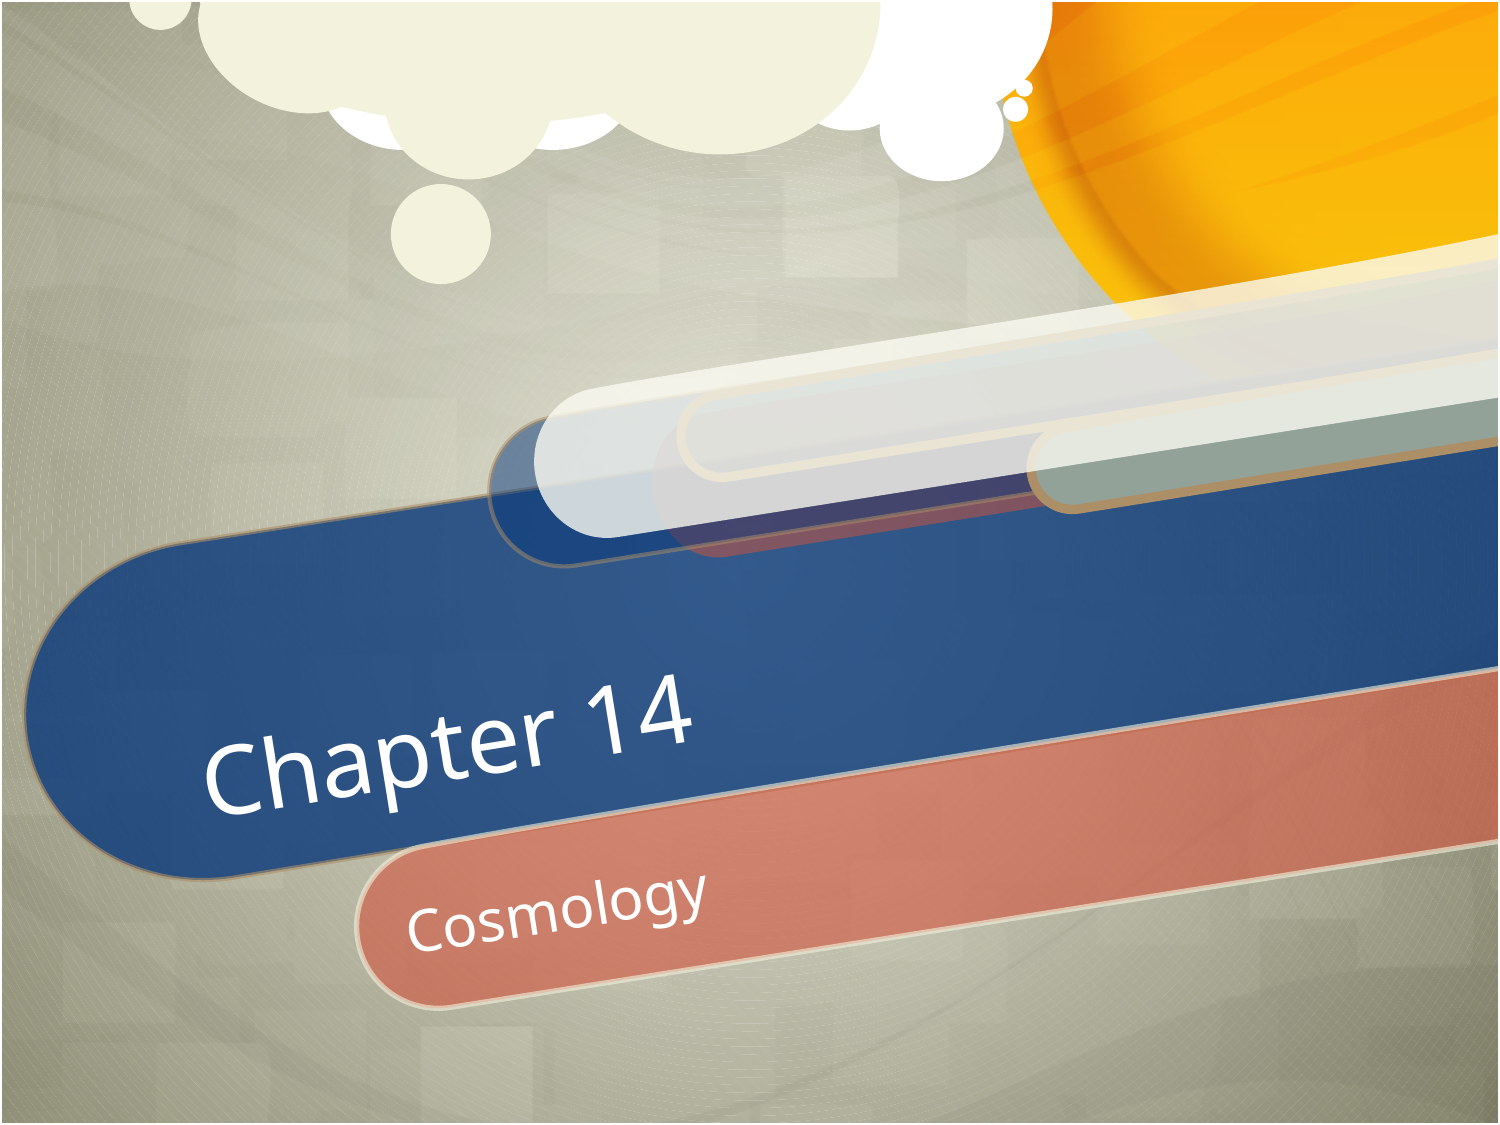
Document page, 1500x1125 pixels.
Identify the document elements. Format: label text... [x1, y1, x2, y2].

title Chapter 14 [154, 387, 1420, 849]
subtitle Cosmology [379, 690, 1474, 1009]
picture [2, 2, 1498, 1123]
